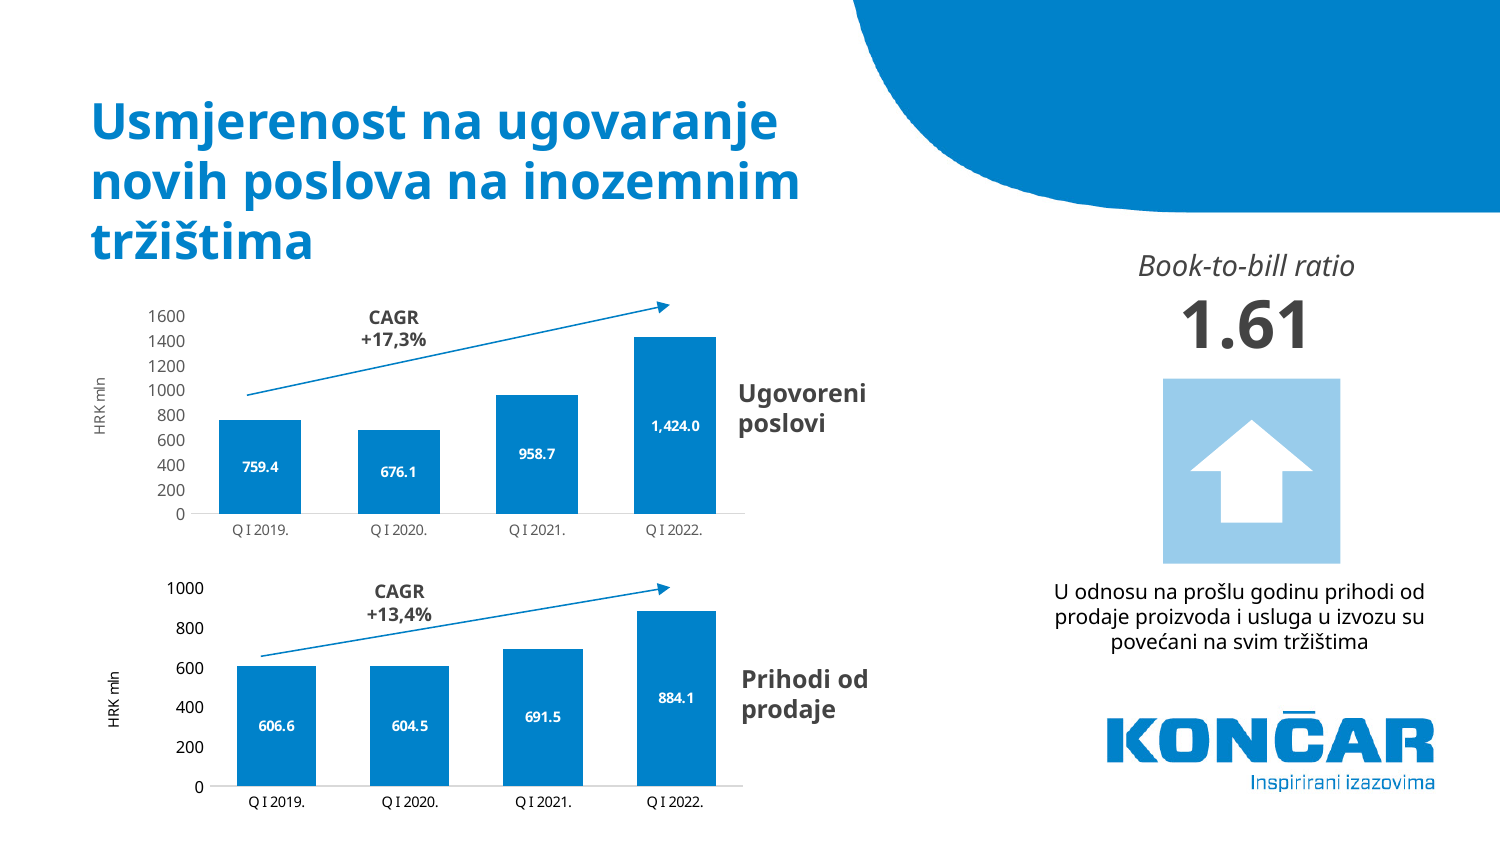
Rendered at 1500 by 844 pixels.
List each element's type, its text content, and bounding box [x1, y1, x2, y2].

text_box [1188, 418, 1316, 525]
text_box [97, 570, 757, 818]
picture [0, 0, 1500, 844]
title Usmjerenost na ugovaranje novih poslova na inozemnim tržištima [75, 74, 934, 257]
text_box Ugovoreni poslovi [762, 370, 972, 445]
text_box Prihodi od prodaje [761, 656, 975, 731]
text_box Book-to-bill ratio 1.61 [1015, 239, 1478, 370]
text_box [78, 297, 759, 546]
text_box [1161, 377, 1342, 566]
text_box U odnosu na prošlu godinu prihodi od prodaje proizvoda i usluga u izvozu su povećani na svim tržištima [1001, 571, 1478, 661]
